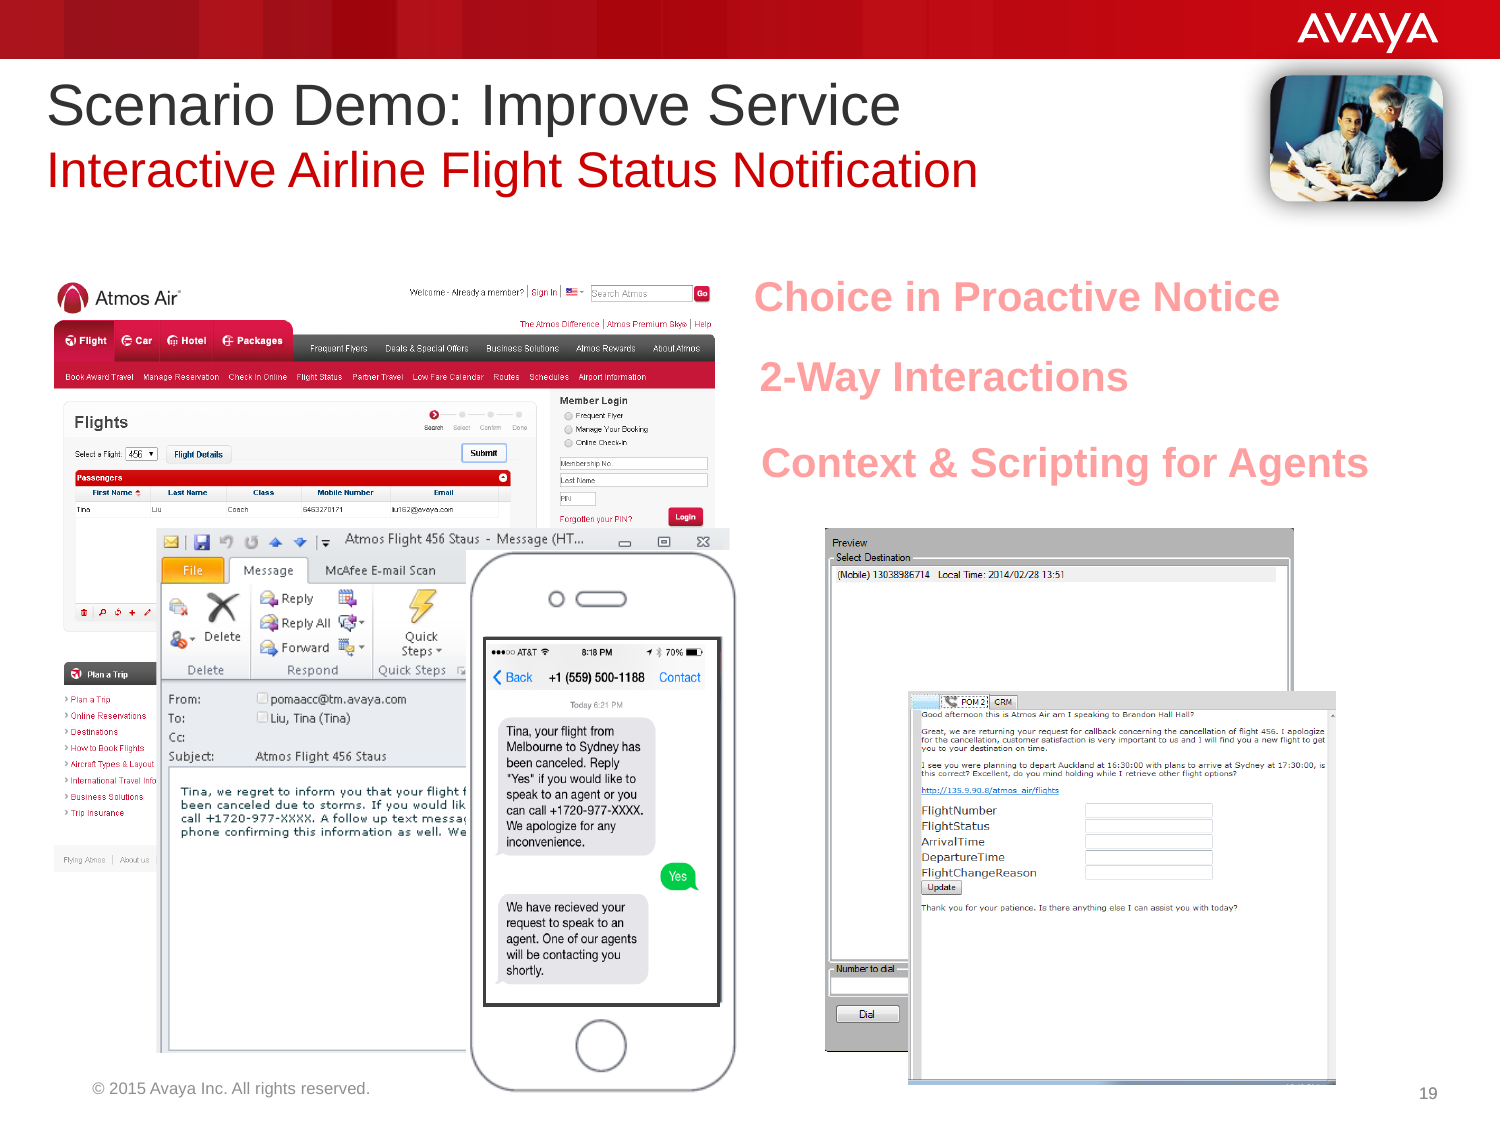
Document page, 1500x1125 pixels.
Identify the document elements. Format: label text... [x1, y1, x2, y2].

picture [825, 528, 1336, 1085]
picture [43, 274, 731, 1053]
text_box Context & Scripting for Agents [746, 434, 1443, 529]
text_box Choice in Proactive Notice [739, 268, 1336, 400]
picture [1270, 75, 1443, 202]
text_box 2-Way Interactions [744, 348, 1212, 420]
title Scenario Demo: Improve Service Interactive Airline Flight Status Notification [30, 63, 1264, 202]
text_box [466, 549, 740, 1094]
